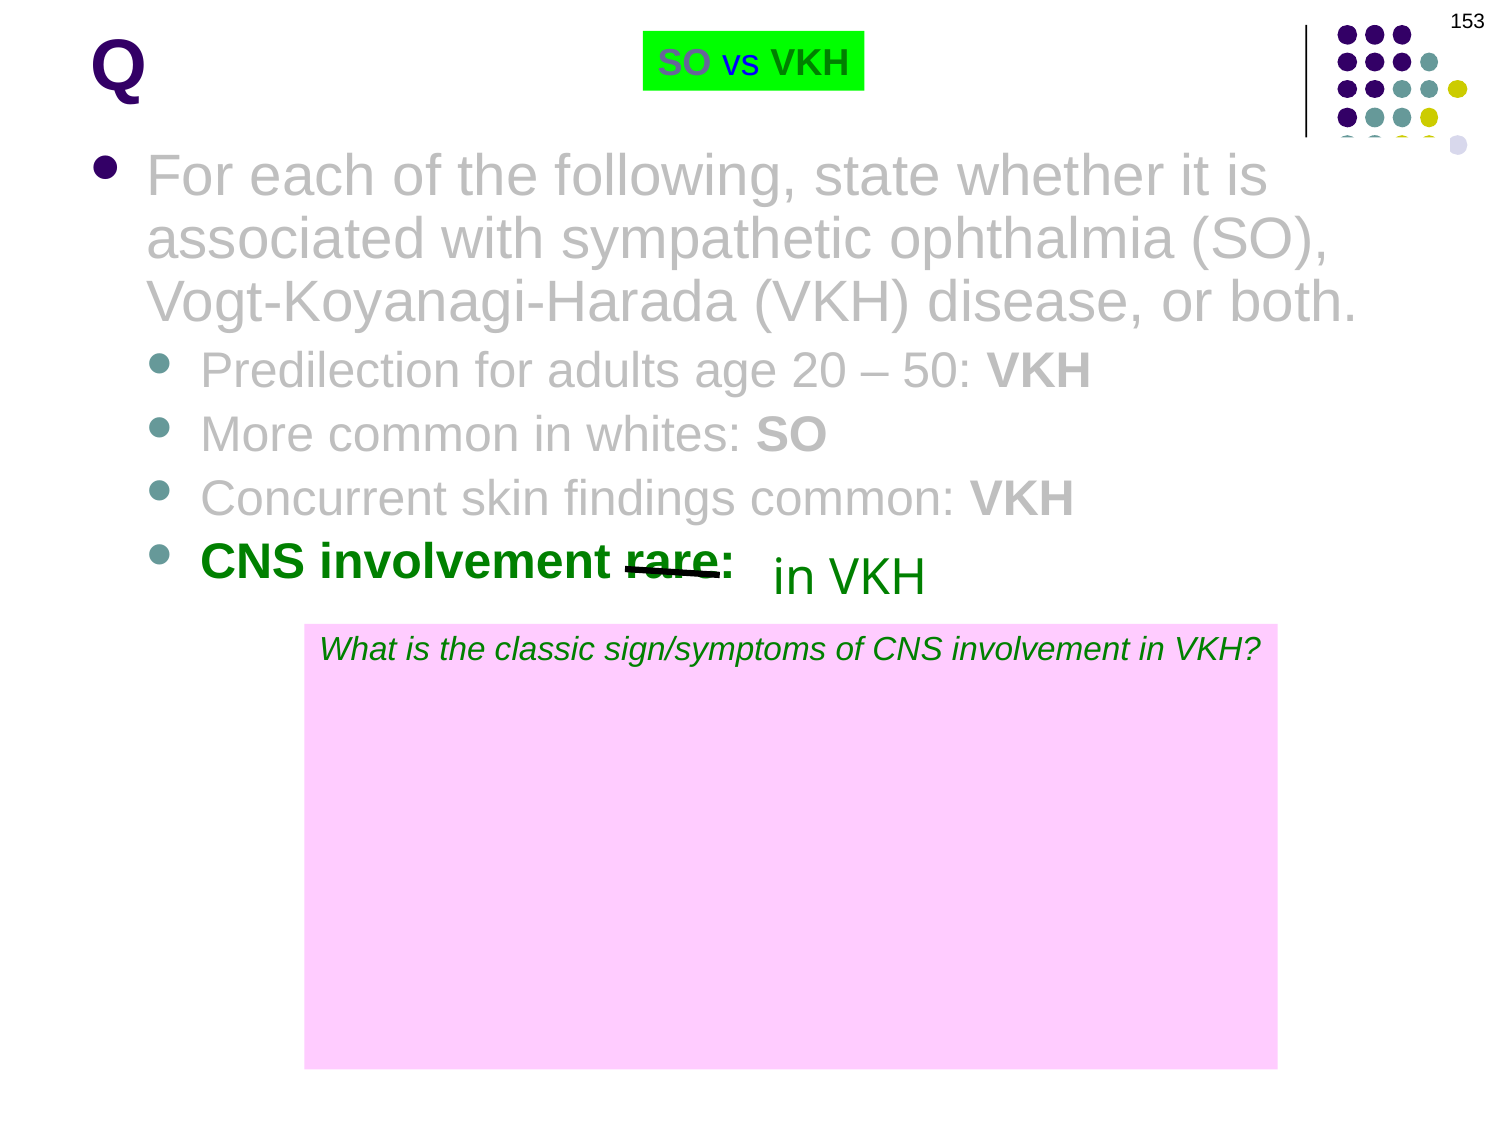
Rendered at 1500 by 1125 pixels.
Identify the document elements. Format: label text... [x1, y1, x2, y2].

text_box What is the classic sign/symptoms of CNS involvement in VKH? Auditory issues, particularly tinnitus and dysacusis In what other ways can CNS involvement manifest? --Meningeal signs/symptoms --Headache Do focal neurologic signs/symptoms occur? They can, but are rare Can VKH cause an optic neuropathy? Yes [304, 623, 1278, 1070]
text_box SO vs VKH [642, 30, 865, 91]
text_box in VKH [757, 536, 943, 612]
title Q [75, 20, 1313, 113]
list For each of the following, state whether it is associated with sympathetic ophthalmia (SO), Vogt-Koyanagi-Harada (VKH) disease, or both. Predilection for adults age 20 – 50: VKH More common in whites: SO Concurrent skin findings common: VKH CNS involvement rare: [75, 137, 1450, 1063]
slide_number 153 [1149, 0, 1500, 75]
